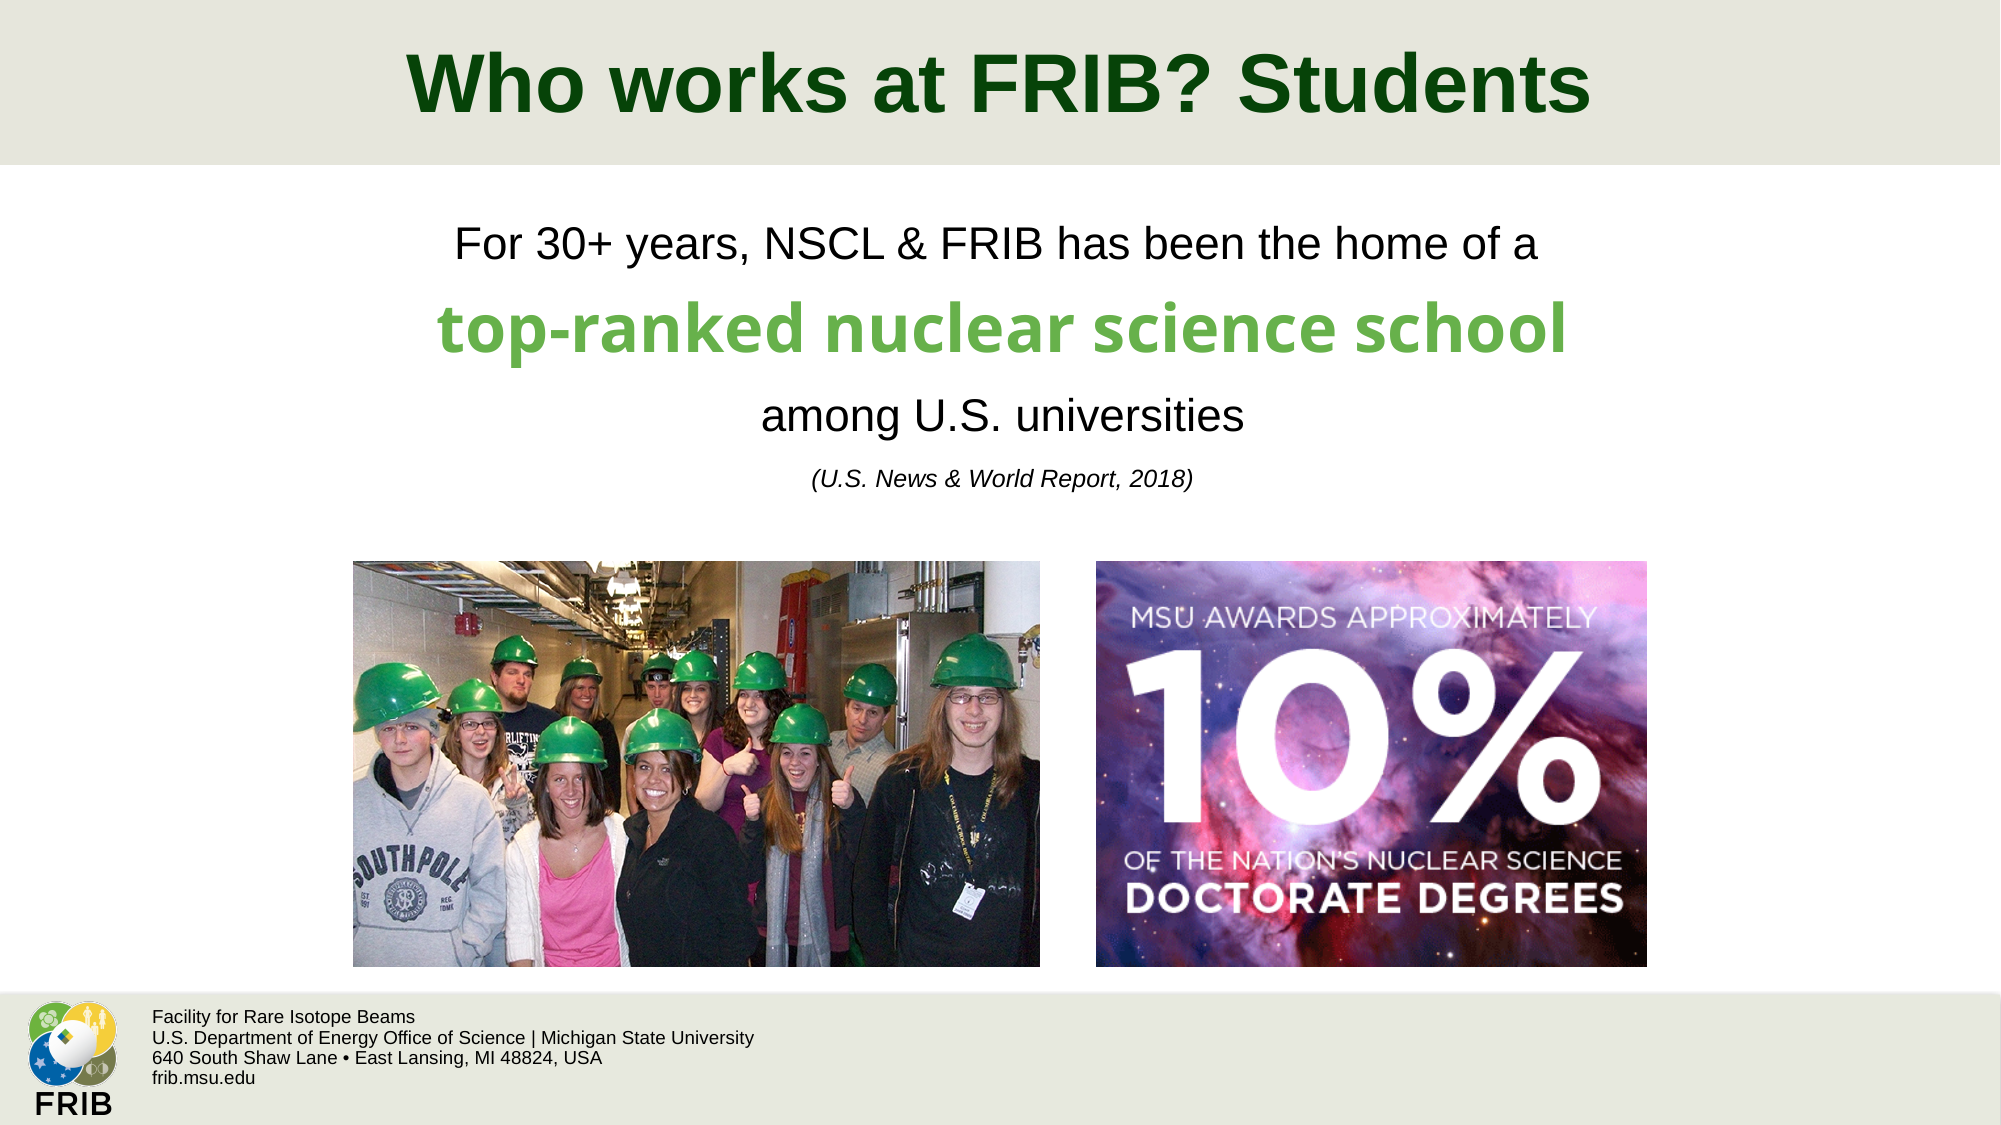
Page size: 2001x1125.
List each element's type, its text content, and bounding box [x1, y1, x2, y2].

title Who works at FRIB? Students [16, 55, 1984, 117]
text_box For 30+ years, NSCL & FRIB has been the home of a top-ranked nuclear science school among U.S. universities (U.S. News & World Report, 2018) [327, 212, 1679, 608]
picture [0, 0, 2001, 1125]
